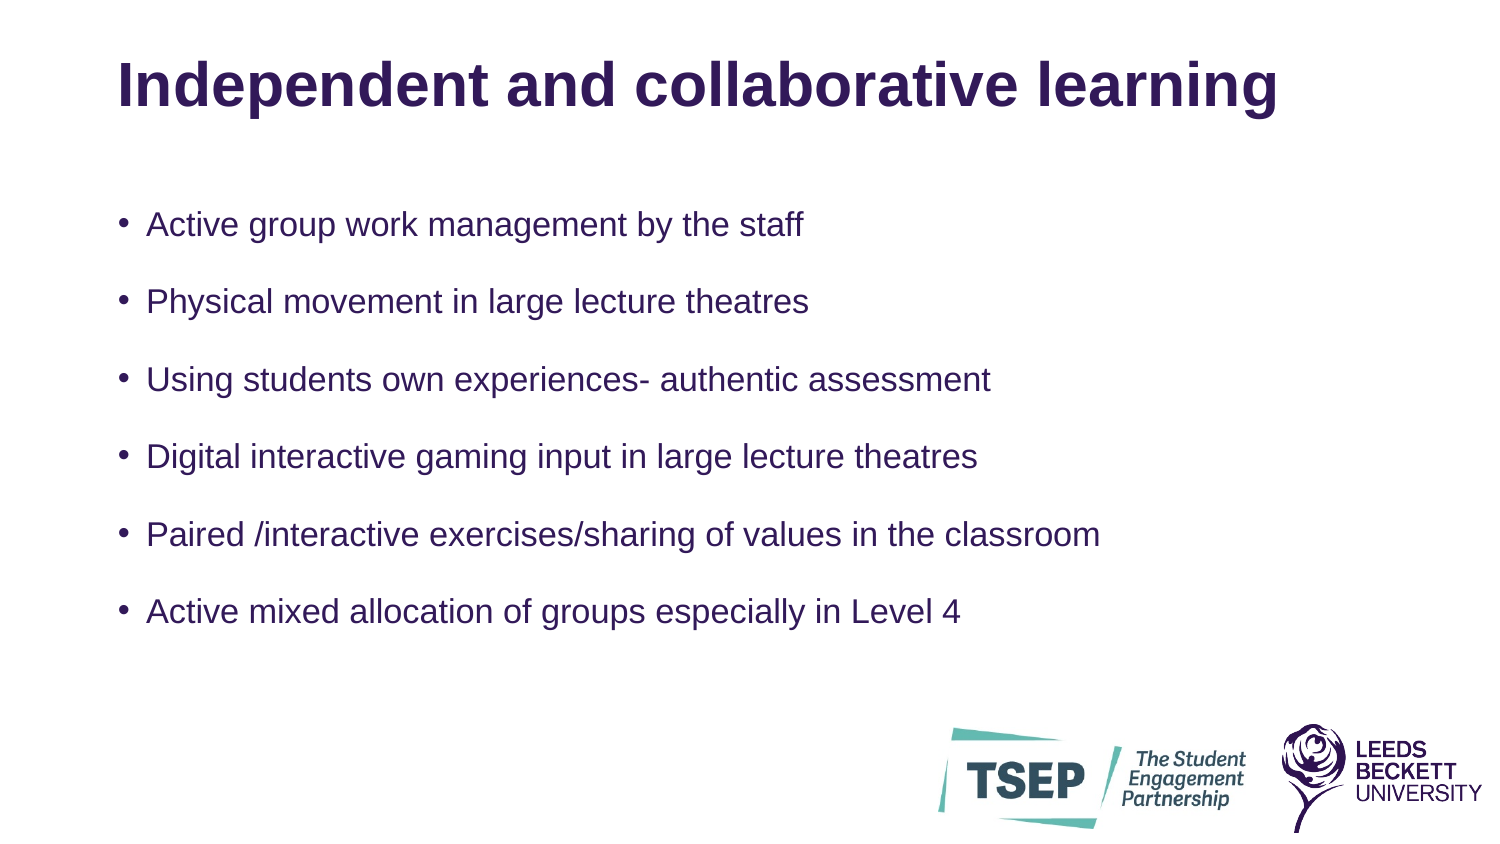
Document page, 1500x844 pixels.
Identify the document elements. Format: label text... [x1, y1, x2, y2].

picture [938, 727, 1246, 829]
list Active group work management by the staff Physical movement in large lecture theatres Using students own experiences- authentic assessment Digital interactive gaming input in large lecture theatres Paired /interactive exercises/sharing of values in the classroom Active mixed allocation of groups especially in Level 4 [103, 173, 1397, 710]
title Independent and collaborative learning [103, 44, 1397, 173]
picture [1282, 724, 1482, 833]
